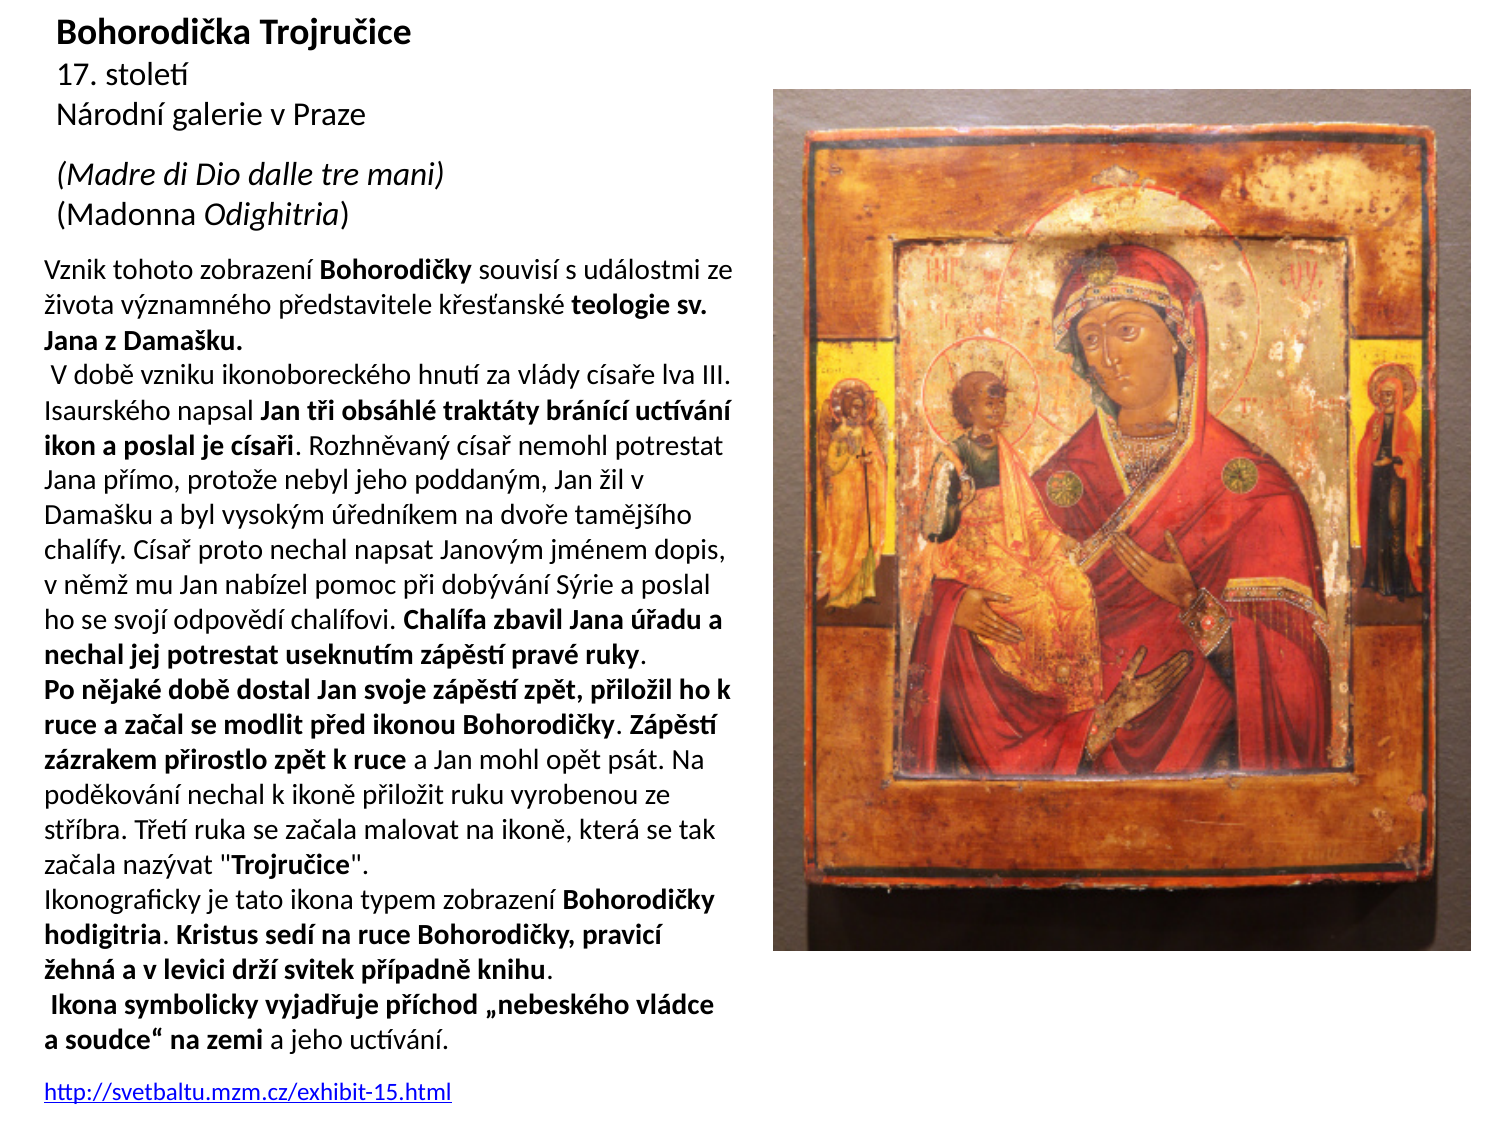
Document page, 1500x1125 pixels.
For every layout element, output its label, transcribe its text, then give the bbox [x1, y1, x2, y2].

text_box Vznik tohoto zobrazení Bohorodičky souvisí s událostmi ze života významného představitele křesťanské teologie sv. Jana z Damašku. V době vzniku ikonoboreckého hnutí za vlády císaře lva III. Isaurského napsal Jan tři obsáhlé traktáty bránící uctívání ikon a poslal je císaři. Rozhněvaný císař nemohl potrestat Jana přímo, protože nebyl jeho poddaným, Jan žil v Damašku a byl vysokým úředníkem na dvoře tamějšího chalífy. Císař proto nechal napsat Janovým jménem dopis, v němž mu Jan nabízel pomoc při dobývání Sýrie a poslal ho se svojí odpovědí chalífovi. Chalífa zbavil Jana úřadu a nechal jej potrestat useknutím zápěstí pravé ruky. Po nějaké době dostal Jan svoje zápěstí zpět, přiložil ho k ruce a začal se modlit před ikonou Bohorodičky. Zápěstí zázrakem přirostlo zpět k ruce a Jan mohl opět psát. Na poděkování nechal k ikoně přiložit ruku vyrobenou ze stříbra. Třetí ruka se začala malovat na ikoně, která se tak začala nazývat "Trojručice". Ikonograficky je tato ikona typem zobrazení Bohorodičky hodigitria. Kristus sedí na ruce Bohorodičky, pravicí žehná a v levici drží svitek případně knihu. Ikona symbolicky vyjadřuje příchod „nebeského vládce a soudce“ na zemi a jeho uctívání. http://svetbaltu.mzm.cz/exhibit-15.html [29, 243, 750, 1125]
picture [773, 89, 1471, 951]
text_box Bohorodička Trojručice 17. století Národní galerie v Praze (Madre di Dio dalle tre mani) (Madonna Odighitria) [41, 0, 1125, 320]
